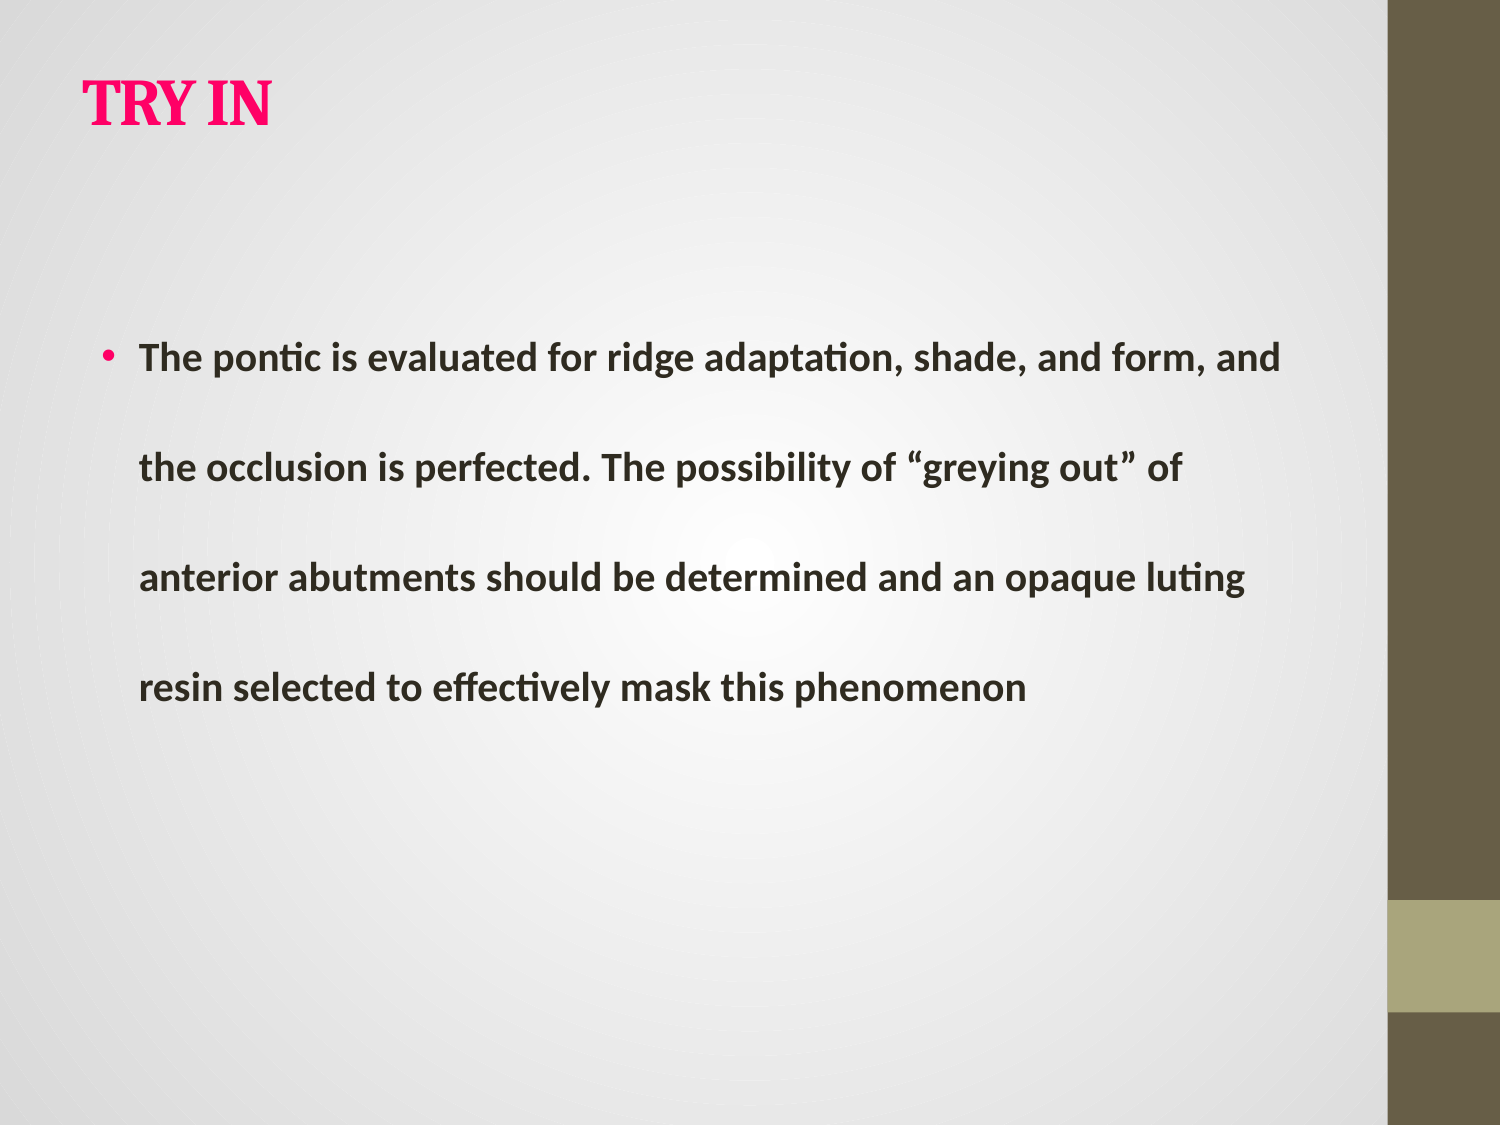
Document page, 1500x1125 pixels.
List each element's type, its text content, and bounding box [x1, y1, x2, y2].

title TRY IN [74, 44, 1326, 234]
list The pontic is evaluated for ridge adaptation, shade, and form, and the occlusion is perfected. The possibility of “greying out” of anterior abutments should be determined and an opaque luting resin selected to effectively mask this phenomenon [74, 261, 1326, 1051]
